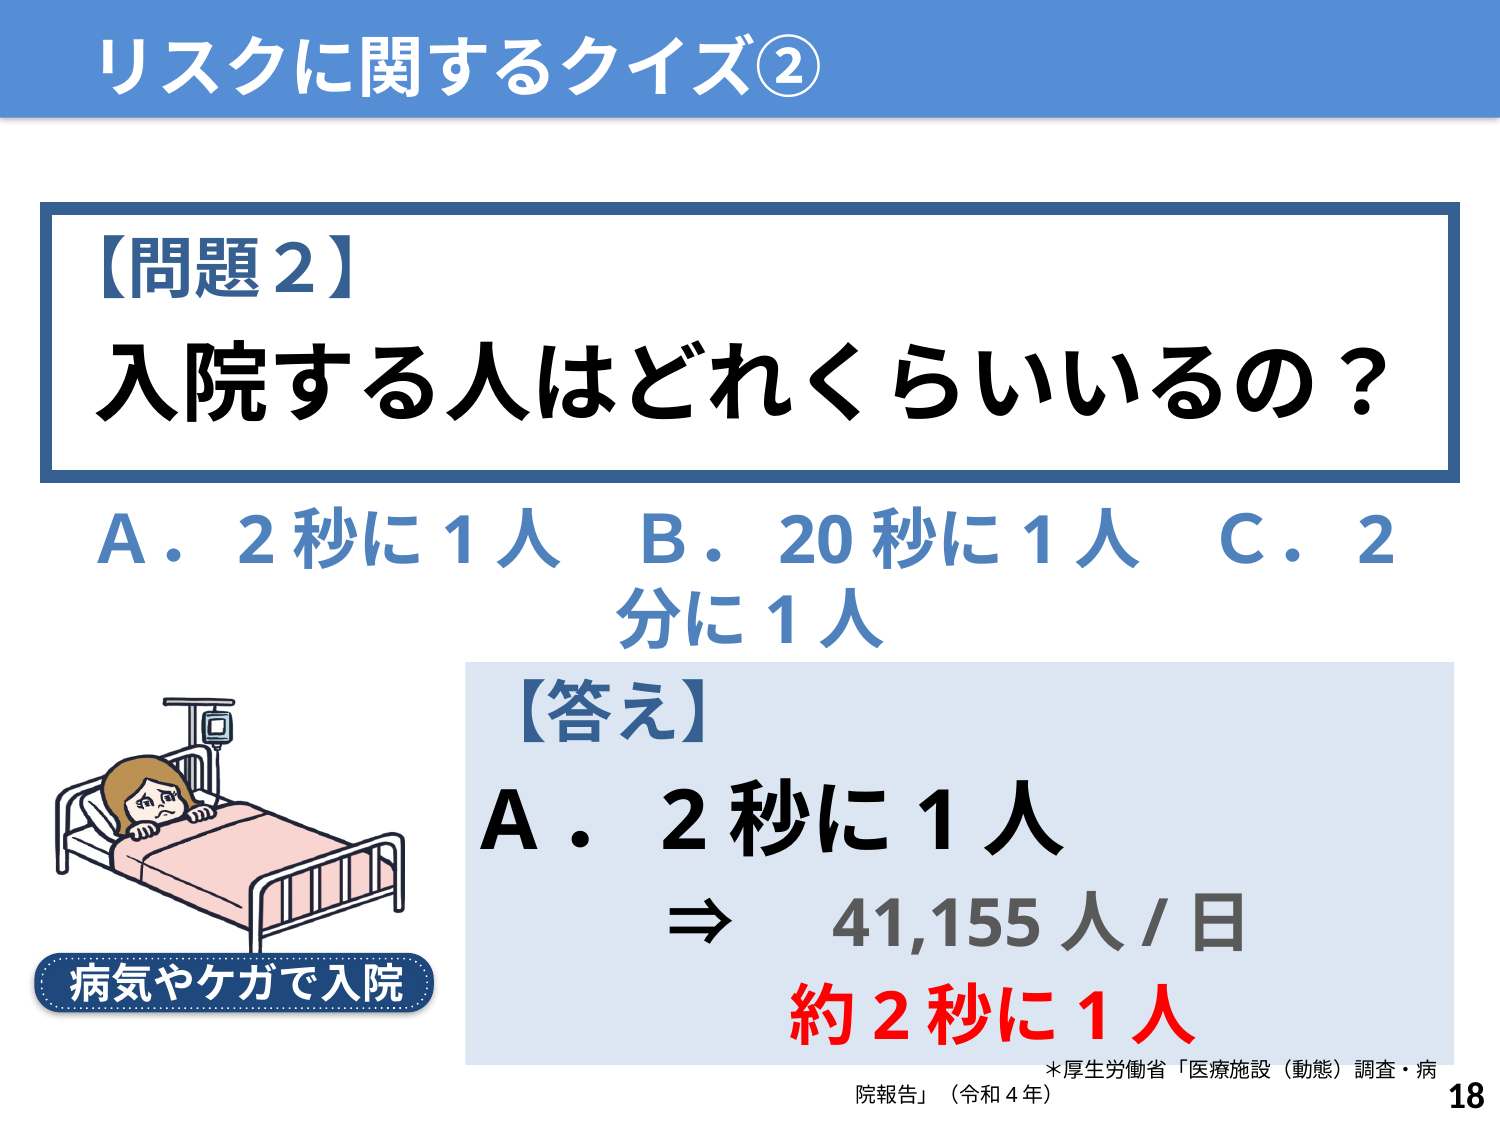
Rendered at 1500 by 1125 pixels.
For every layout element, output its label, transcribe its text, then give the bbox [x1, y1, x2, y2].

text_box 【問題２】 入院する人はどれくらいいるの？ Ａ．2秒に1人 Ｂ．20秒に1人 Ｃ．2分に1人 [46, 208, 1455, 477]
text_box リスクに関するクイズ② [74, 3, 1454, 126]
slide_number 18 [1162, 1063, 1500, 1123]
text_box [0, 0, 1500, 118]
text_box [0, 661, 444, 1010]
text_box 【答え】 A．2秒に1人 ⇒ 41,155人/日 約2秒に1人 ＊厚生労働省「医療施設（動態）調査・病院報告」（令和4年） [465, 662, 1455, 1065]
